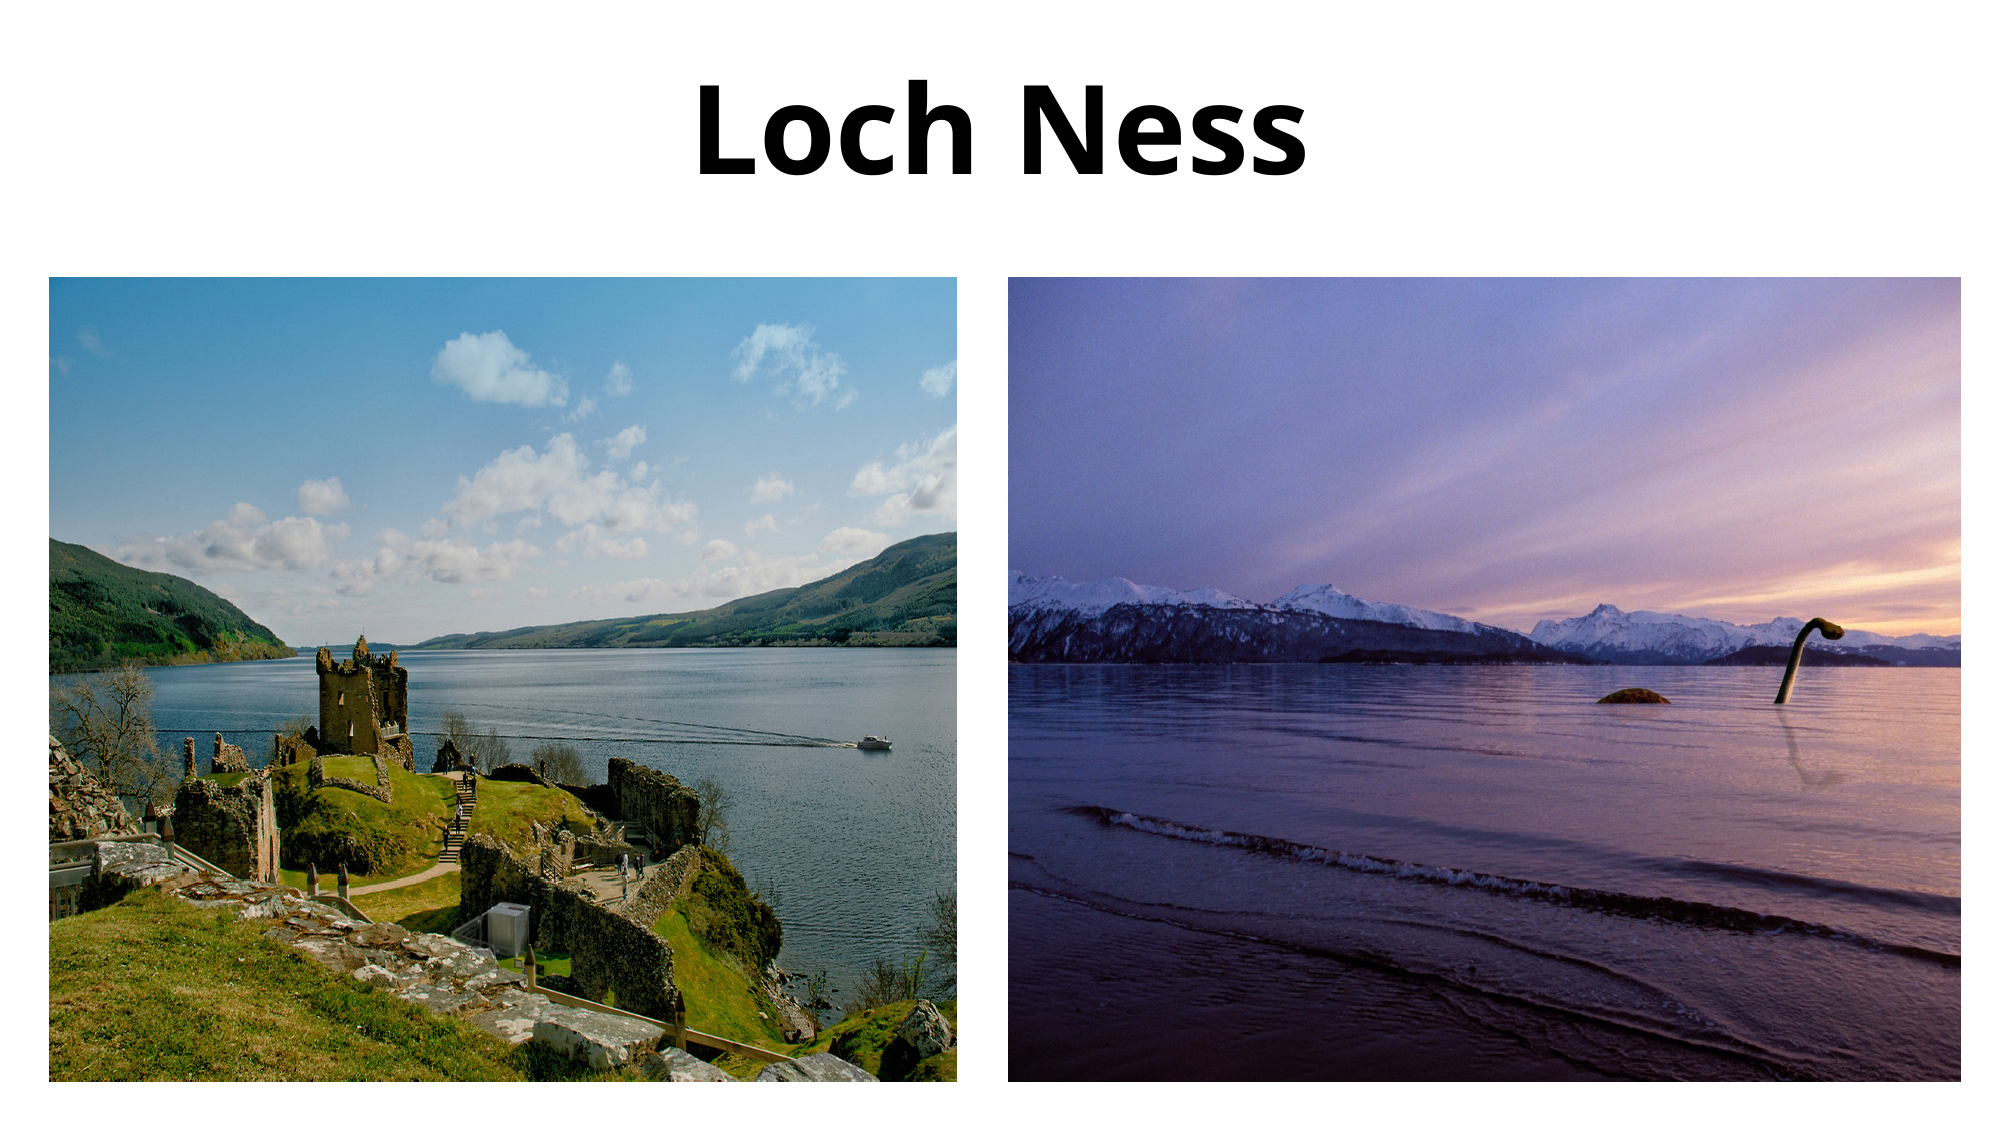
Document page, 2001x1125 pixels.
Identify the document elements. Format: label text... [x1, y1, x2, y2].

picture [1008, 277, 1961, 1082]
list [49, 277, 957, 1082]
title Loch Ness [137, 59, 1863, 278]
